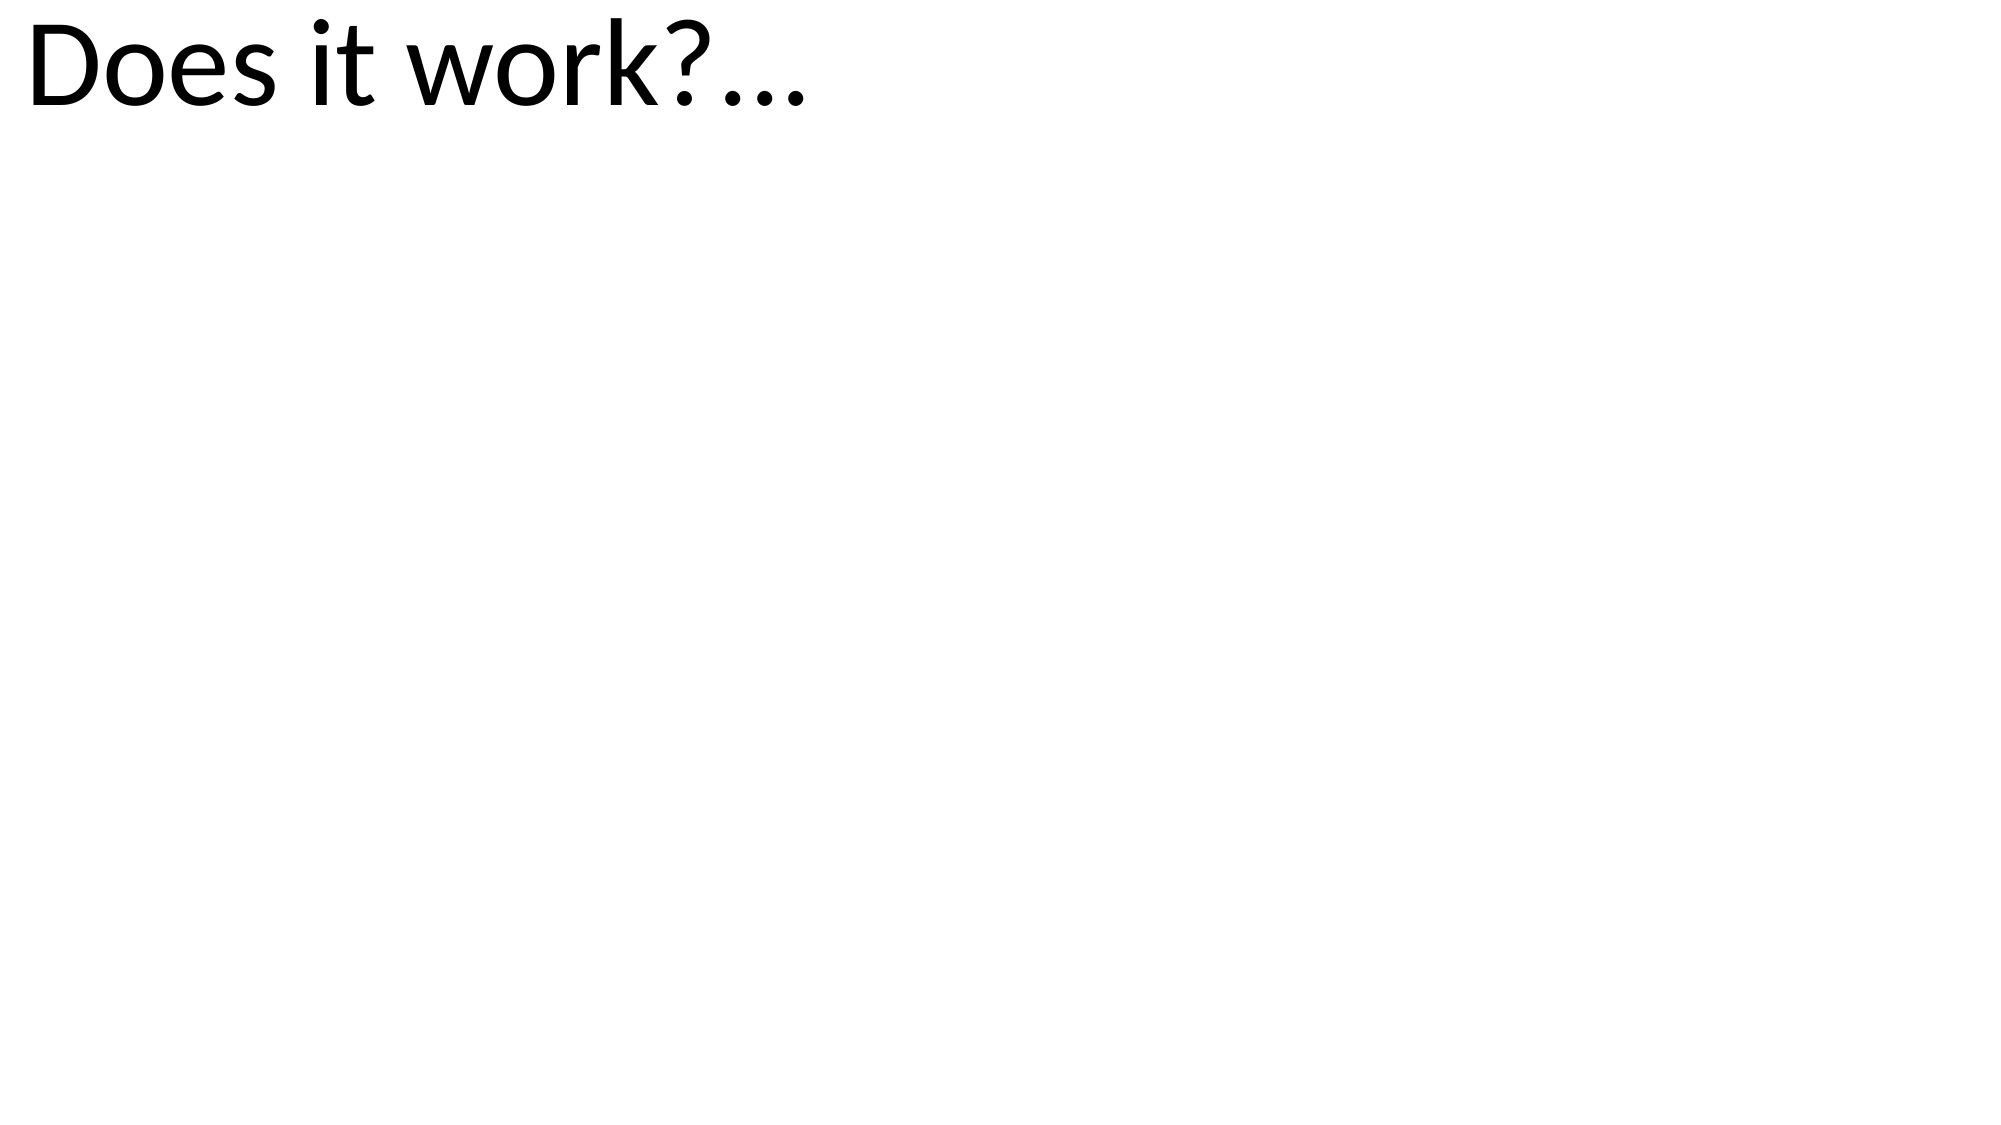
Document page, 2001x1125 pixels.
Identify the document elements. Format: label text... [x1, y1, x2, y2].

title Does it work?... [0, 0, 1184, 140]
